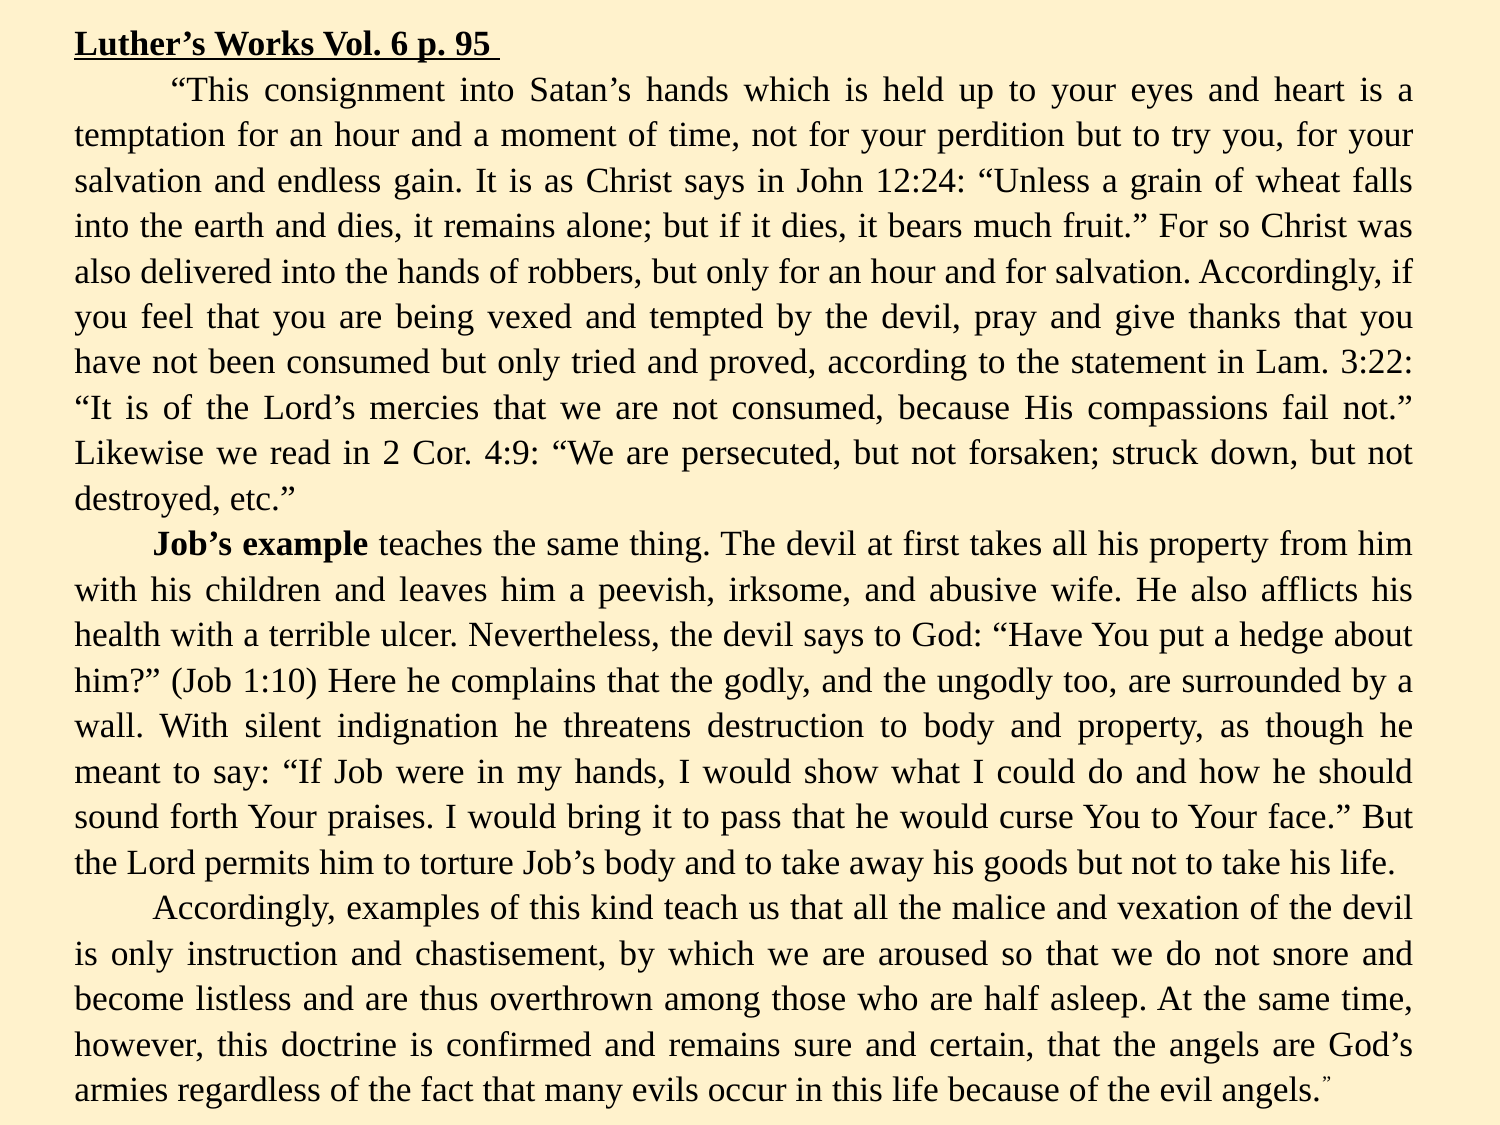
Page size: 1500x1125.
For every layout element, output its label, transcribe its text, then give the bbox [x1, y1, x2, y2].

text_box Luther’s Works Vol. 6 p. 95 “This consignment into Satan’s hands which is held up to your eyes and heart is a temptation for an hour and a moment of time, not for your perdition but to try you, for your salvation and endless gain. It is as Christ says in John 12:24: “Unless a grain of wheat falls into the earth and dies, it remains alone; but if it dies, it bears much fruit.” For so Christ was also delivered into the hands of robbers, but only for an hour and for salvation. Accordingly, if you feel that you are being vexed and tempted by the devil, pray and give thanks that you have not been consumed but only tried and proved, according to the statement in Lam. 3:22: “It is of the Lord’s mercies that we are not consumed, because His compassions fail not.” Likewise we read in 2 Cor. 4:9: “We are persecuted, but not forsaken; struck down, but not destroyed, etc.” Job’s example teaches the same thing. The devil at first takes all his property from him with his children and leaves him a peevish, irksome, and abusive wife. He also afflicts his health with a terrible ulcer. Nevertheless, the devil says to God: “Have You put a hedge about him?” (Job 1:10) Here he complains that the godly, and the ungodly too, are surrounded by a wall. With silent indignation he threatens destruction to body and property, as though he meant to say: “If Job were in my hands, I would show what I could do and how he should sound forth Your praises. I would bring it to pass that he would curse You to Your face.” But the Lord permits him to torture Job’s body and to take away his goods but not to take his life. Accordingly, examples of this kind teach us that all the malice and vexation of the devil is only instruction and chastisement, by which we are aroused so that we do not snore and become listless and are thus overthrown among those who are half asleep. At the same time, however, this doctrine is confirmed and remains sure and certain, that the angels are God’s armies regardless of the fact that many evils occur in this life because of the evil angels.” [59, 9, 1429, 1116]
